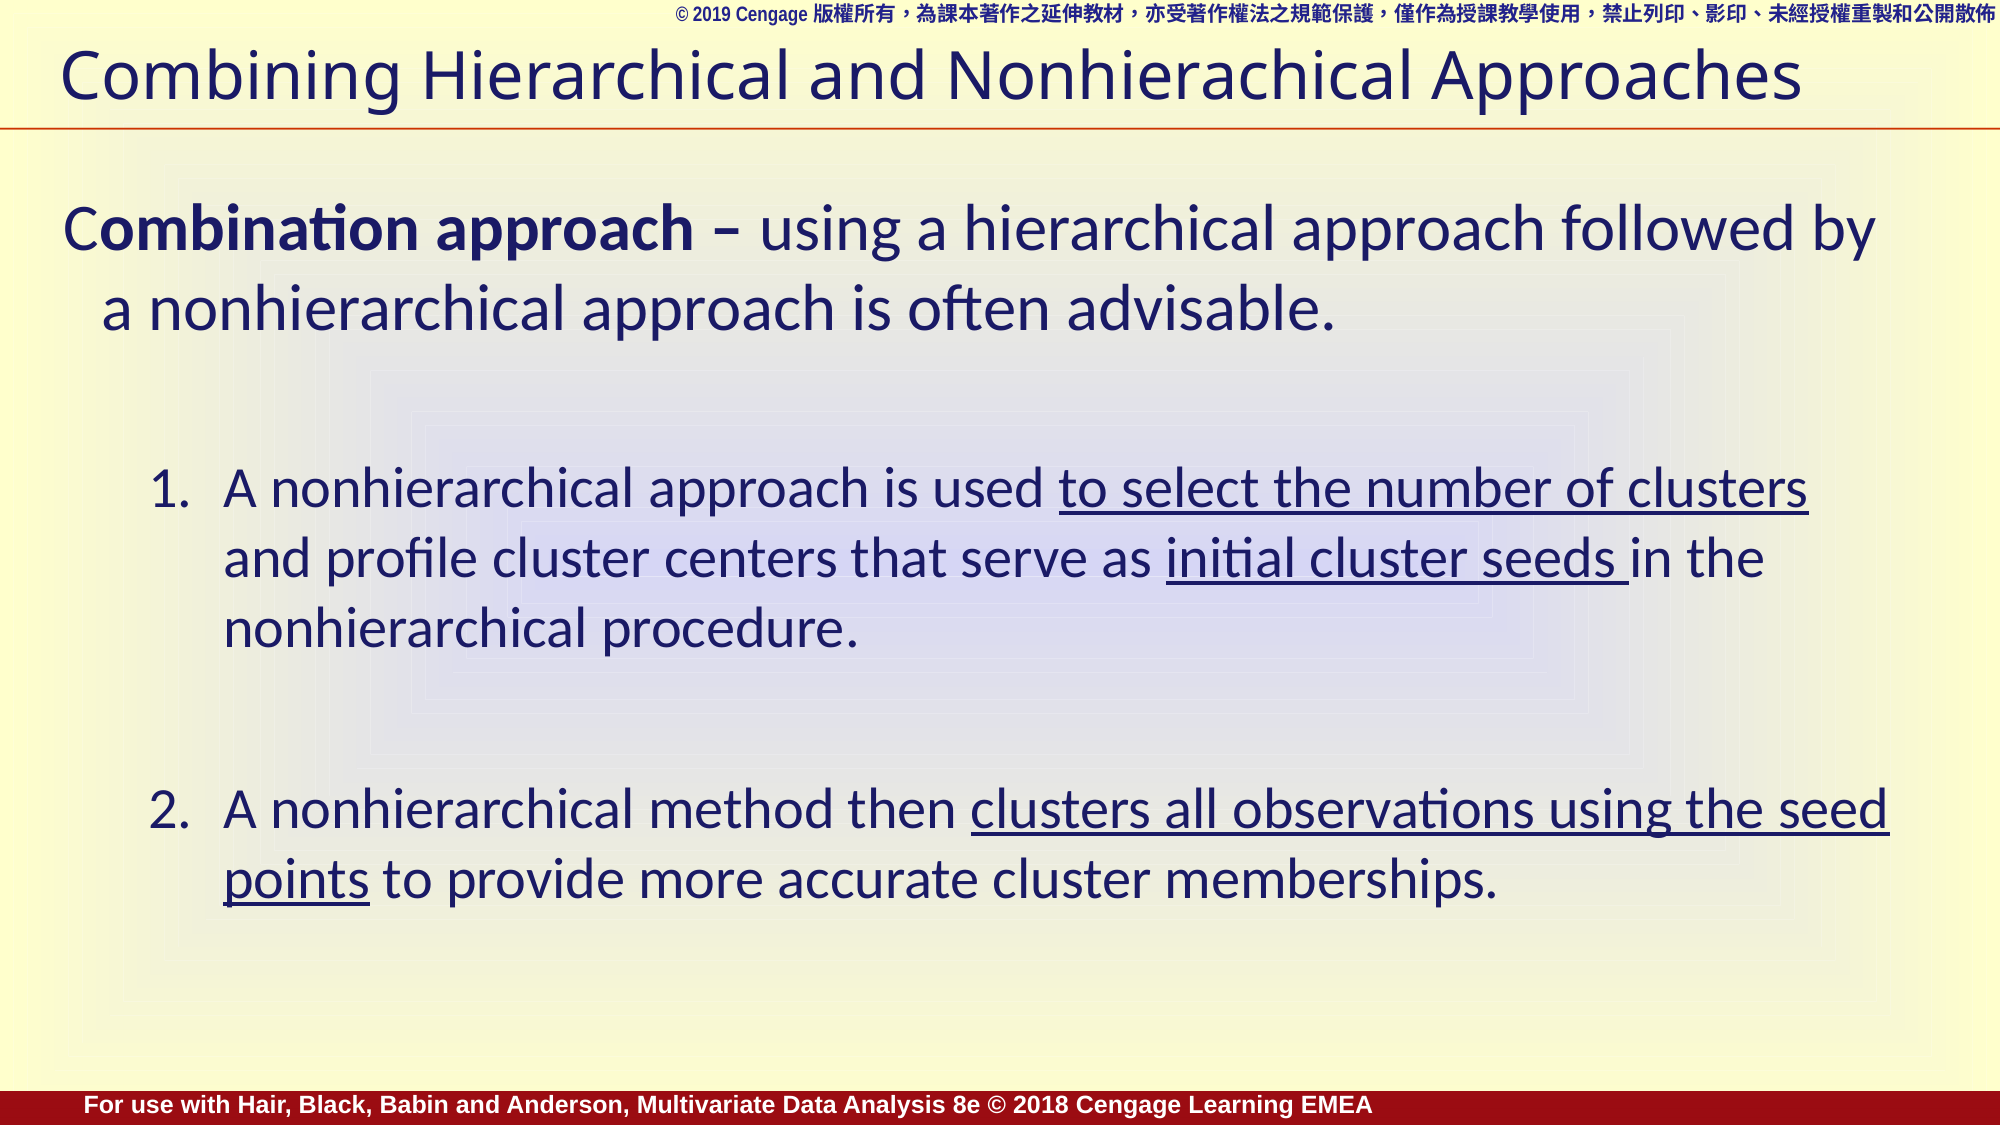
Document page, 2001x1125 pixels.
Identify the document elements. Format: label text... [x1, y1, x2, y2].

picture [1519, 1091, 2000, 1125]
list Combination approach – using a hierarchical approach followed by a nonhierarchical approach is often advisable. A nonhierarchical approach is used to select the number of clusters and profile cluster centers that serve as initial cluster seeds in the nonhierarchical procedure. A nonhierarchical method then clusters all observations using the seed points to provide more accurate cluster memberships. [48, 176, 1914, 934]
title Combining Hierarchical and Nonhierachical Approaches [44, 20, 1921, 126]
text_box For use with Hair, Black, Babin and Anderson, Multivariate Data Analysis 8e © 2018 Cengage Learning EMEA [0, 1081, 1519, 1125]
